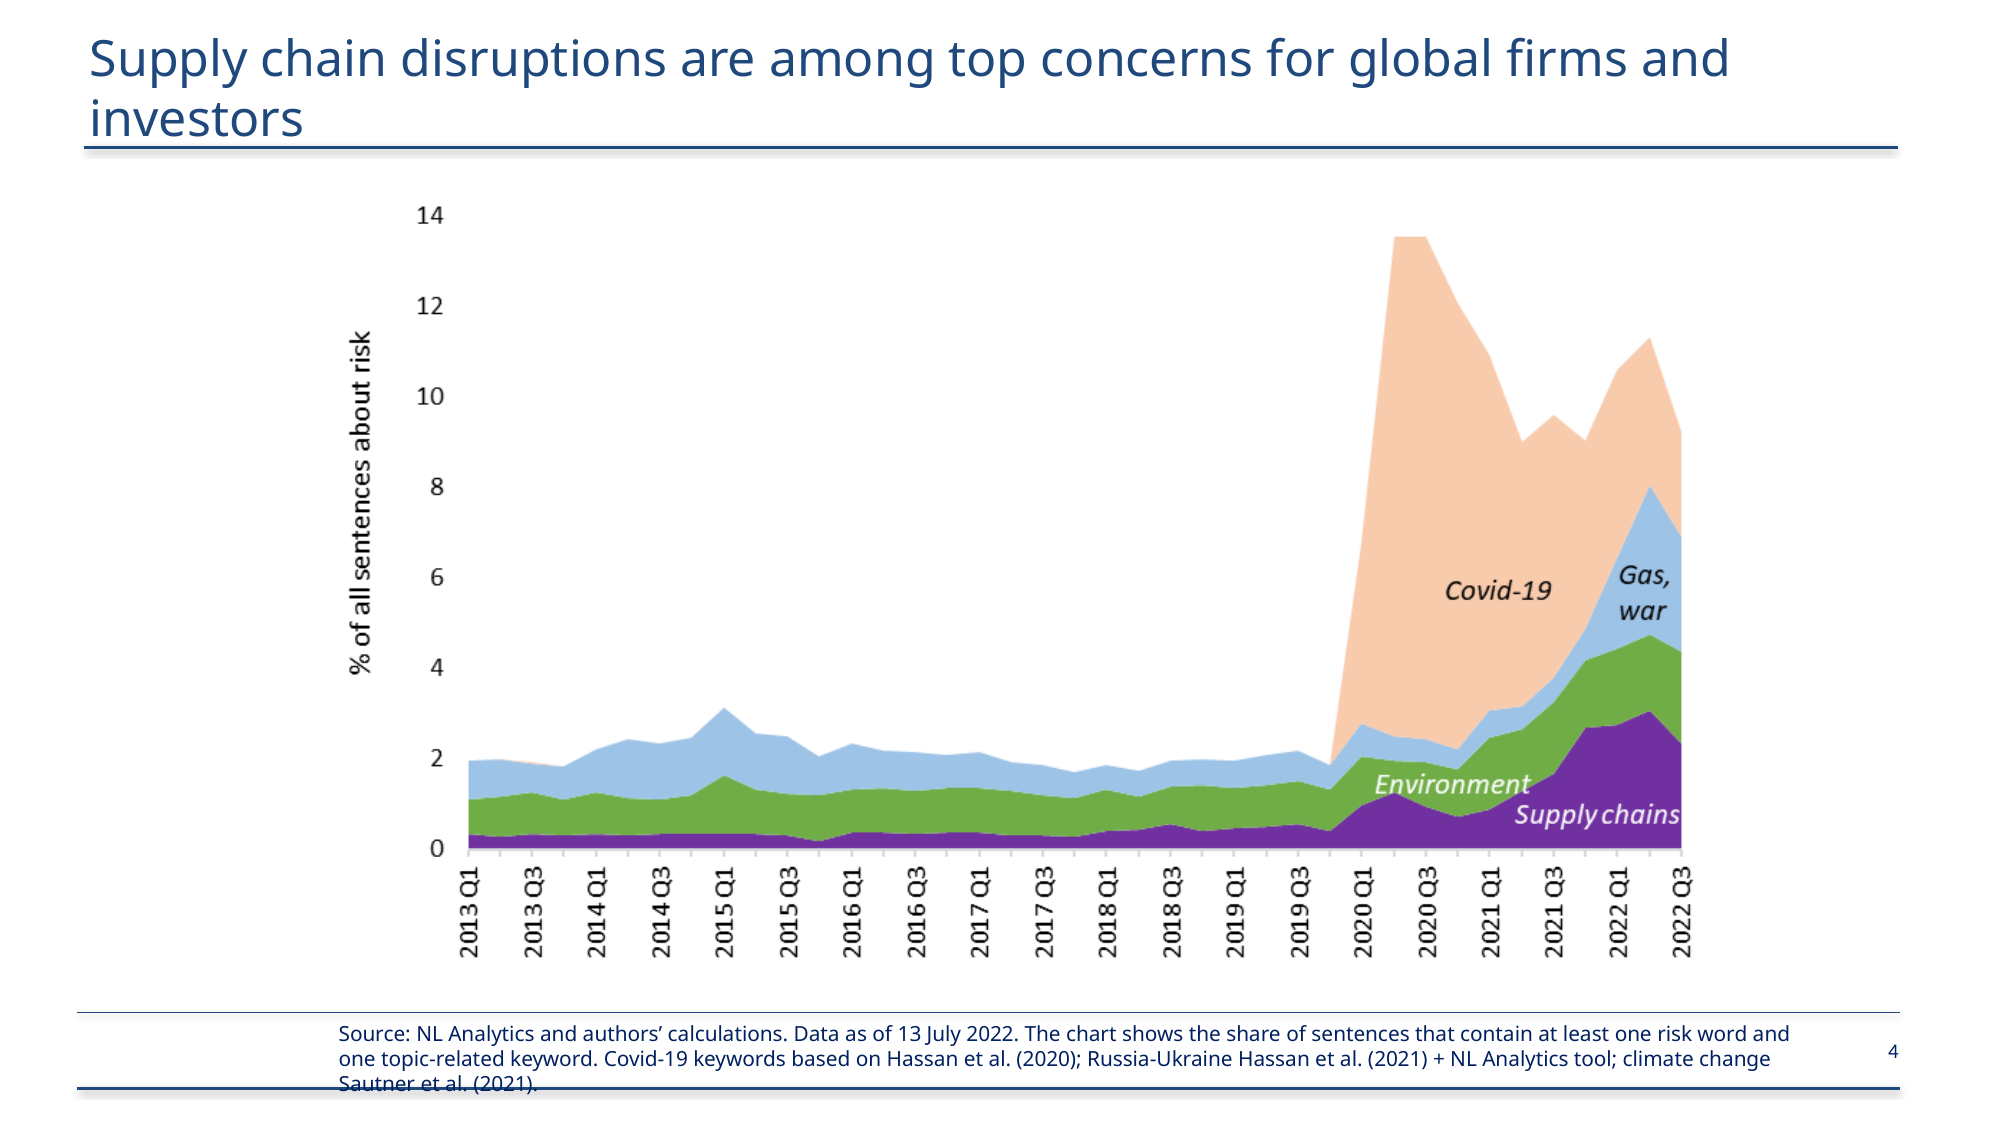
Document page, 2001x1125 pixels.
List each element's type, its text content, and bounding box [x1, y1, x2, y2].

text_box 4 [1820, 1018, 1899, 1081]
list Source: NL Analytics and authors’ calculations. Data as of 13 July 2022. The chart shows the share of sentences that contain at least one risk word and one topic-related keyword. Covid-19 keywords based on Hassan et al. (2020); Russia-Ukraine Hassan et al. (2021) + NL Analytics tool; climate change Sautner et al. (2021). [323, 1013, 1821, 1076]
picture [298, 168, 1729, 979]
text_box Supply chain disruptions are among top concerns for global firms and investors [89, 26, 1894, 151]
